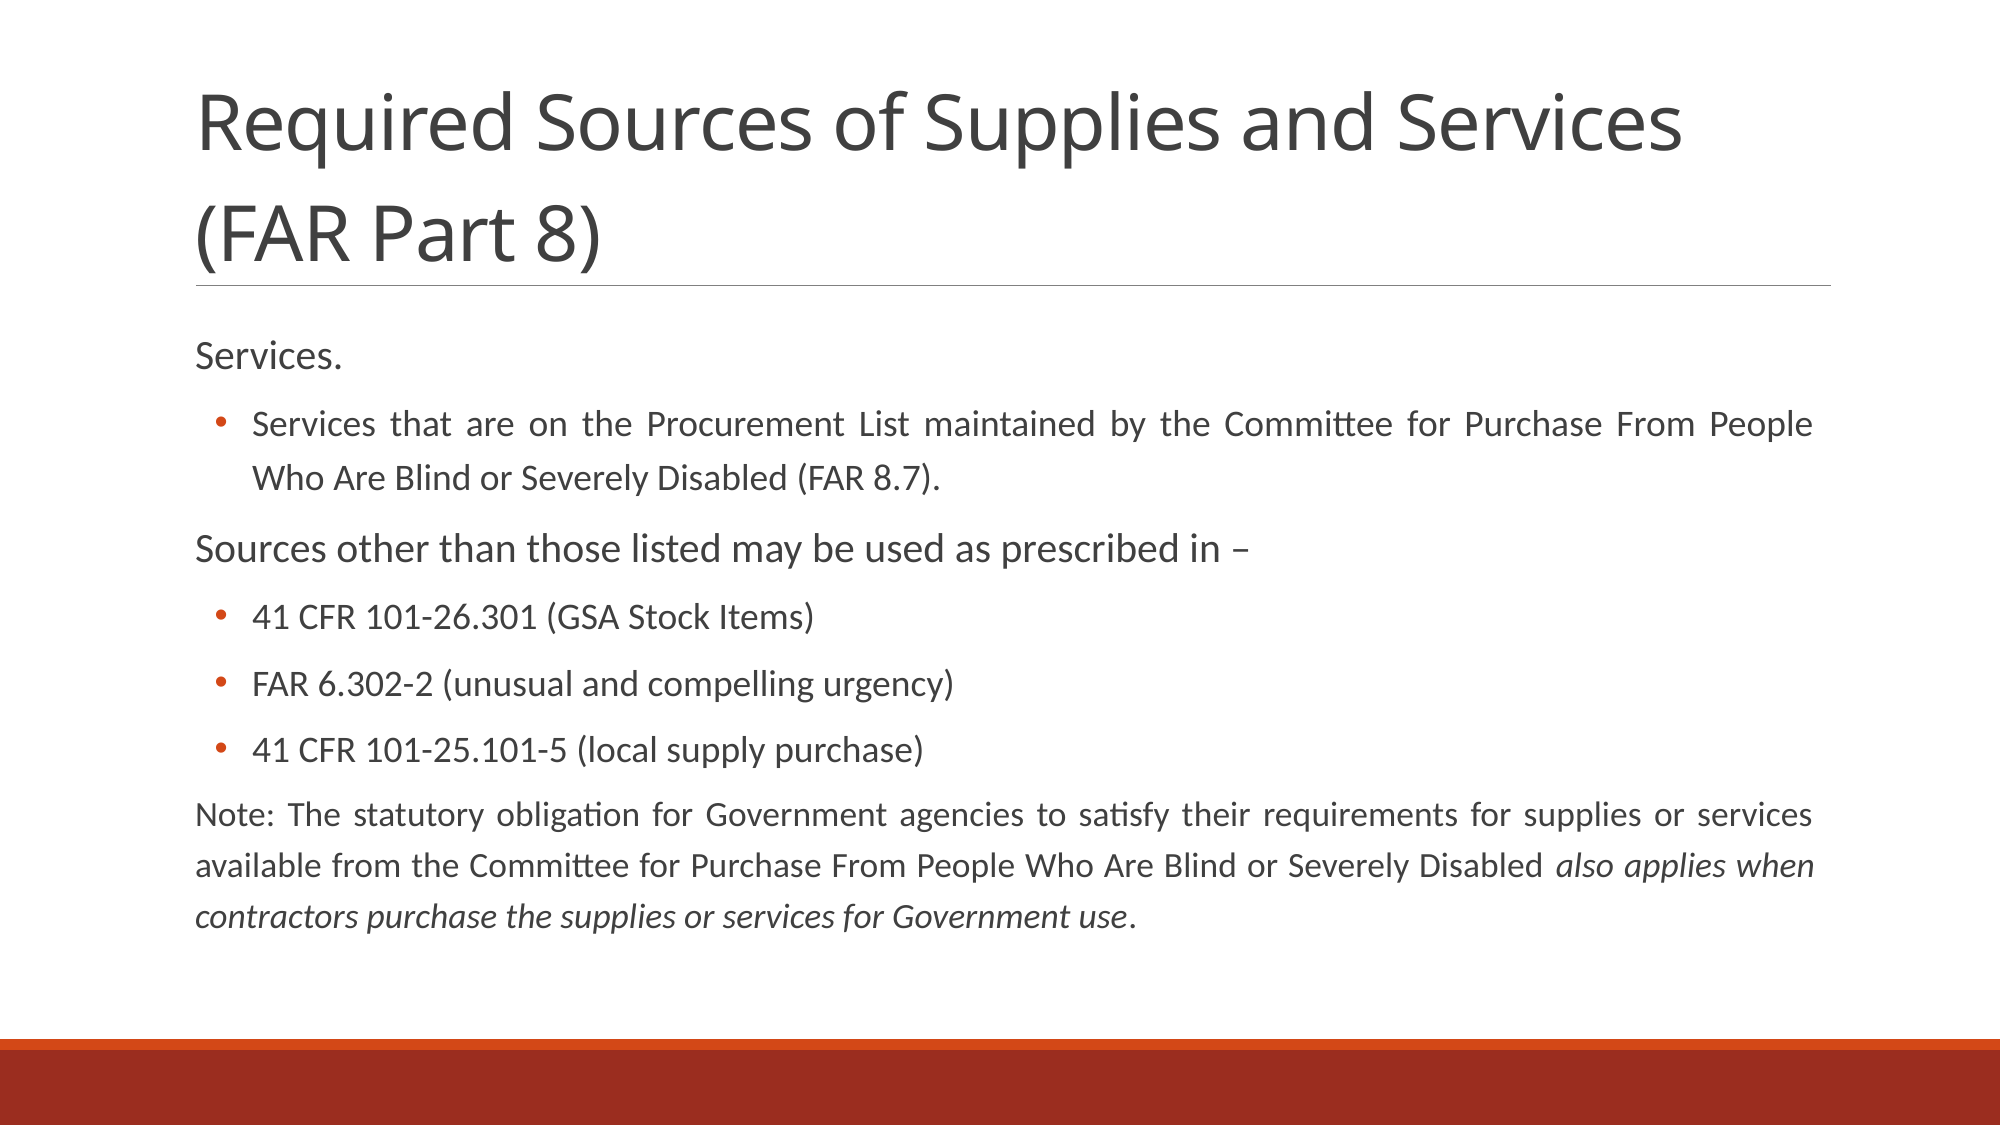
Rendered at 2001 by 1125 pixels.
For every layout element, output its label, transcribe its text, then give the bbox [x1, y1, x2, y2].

list Services. Services that are on the Procurement List maintained by the Committee for Purchase From People Who Are Blind or Severely Disabled (FAR 8.7). Sources other than those listed may be used as prescribed in – 41 CFR 101-26.301 (GSA Stock Items) FAR 6.302-2 (unusual and compelling urgency) 41 CFR 101-25.101-5 (local supply purchase) Note: The statutory obligation for Government agencies to satisfy their requirements for supplies or services available from the Committee for Purchase From People Who Are Blind or Severely Disabled also applies when contractors purchase the supplies or services for Government use. [180, 302, 1830, 963]
title Required Sources of Supplies and Services (FAR Part 8) [180, 47, 1830, 285]
